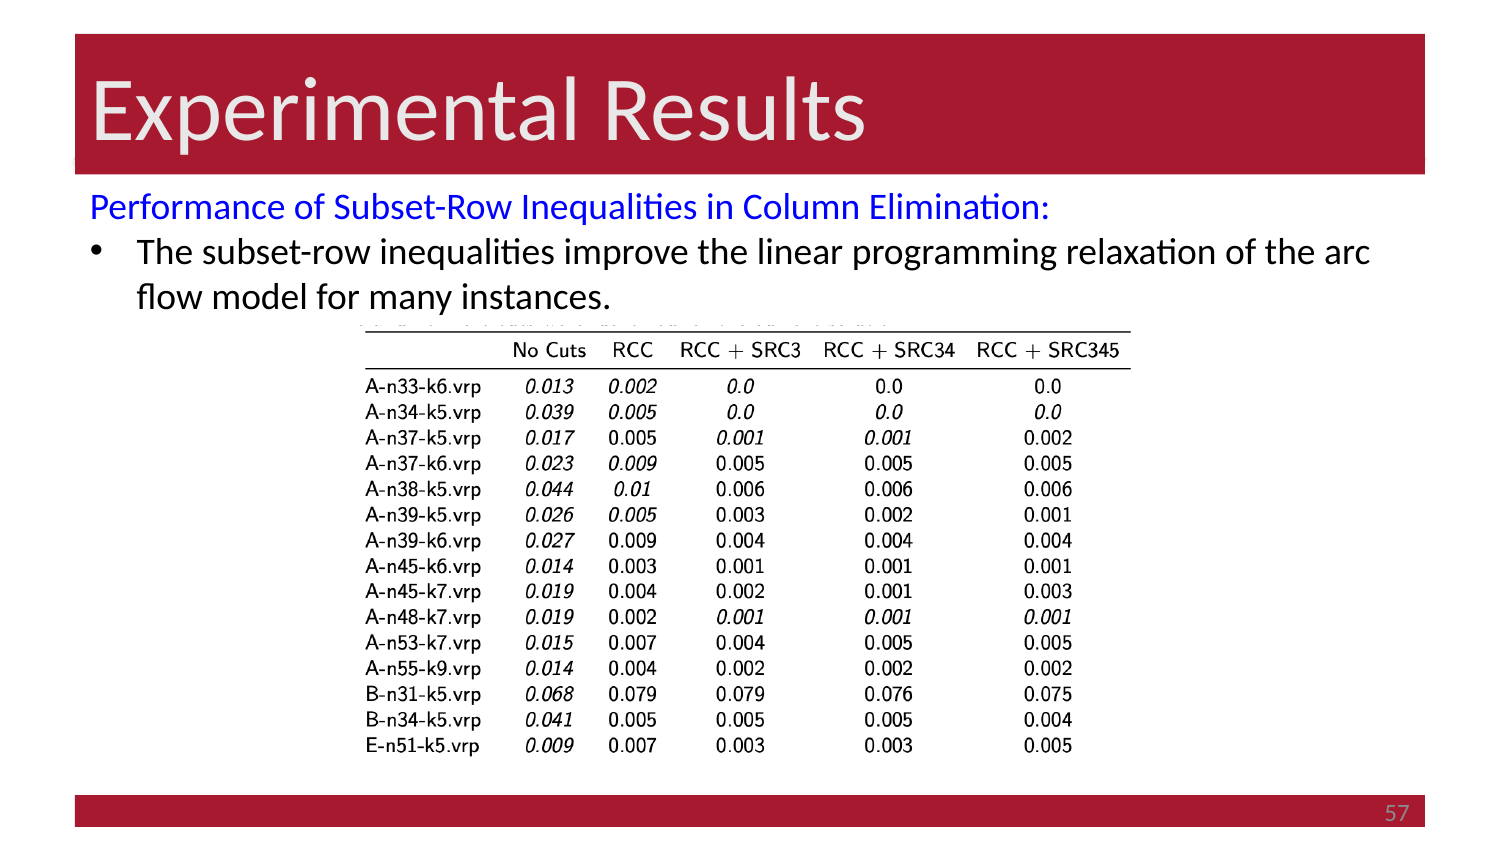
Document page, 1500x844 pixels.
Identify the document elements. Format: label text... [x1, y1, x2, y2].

title Experimental Results [75, 33, 1425, 174]
text_box Performance of Subset-Row Inequalities in Column Elimination: The subset-row inequalities improve the linear programming relaxation of the arc flow model for many instances. [74, 174, 1425, 325]
picture [358, 325, 1139, 760]
